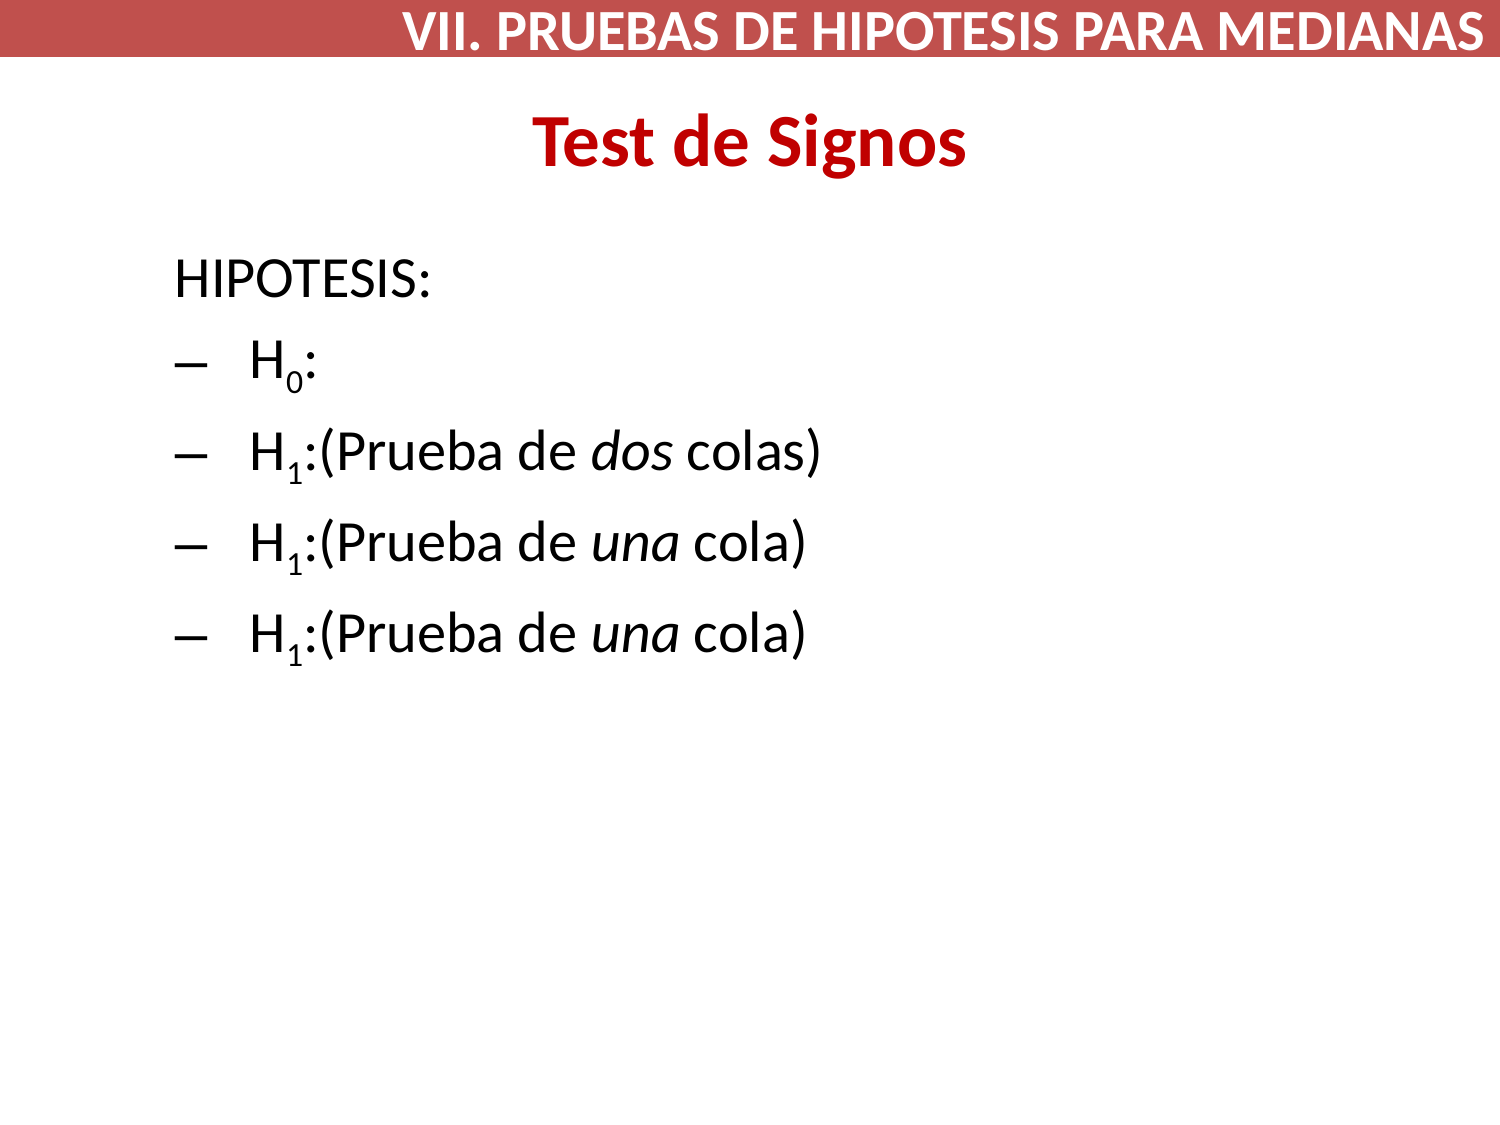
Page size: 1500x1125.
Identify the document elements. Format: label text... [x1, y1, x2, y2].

text_box VII. PRUEBAS DE HIPOTESIS PARA MEDIANAS [0, 0, 1500, 57]
title Test de Signos [75, 57, 1425, 231]
